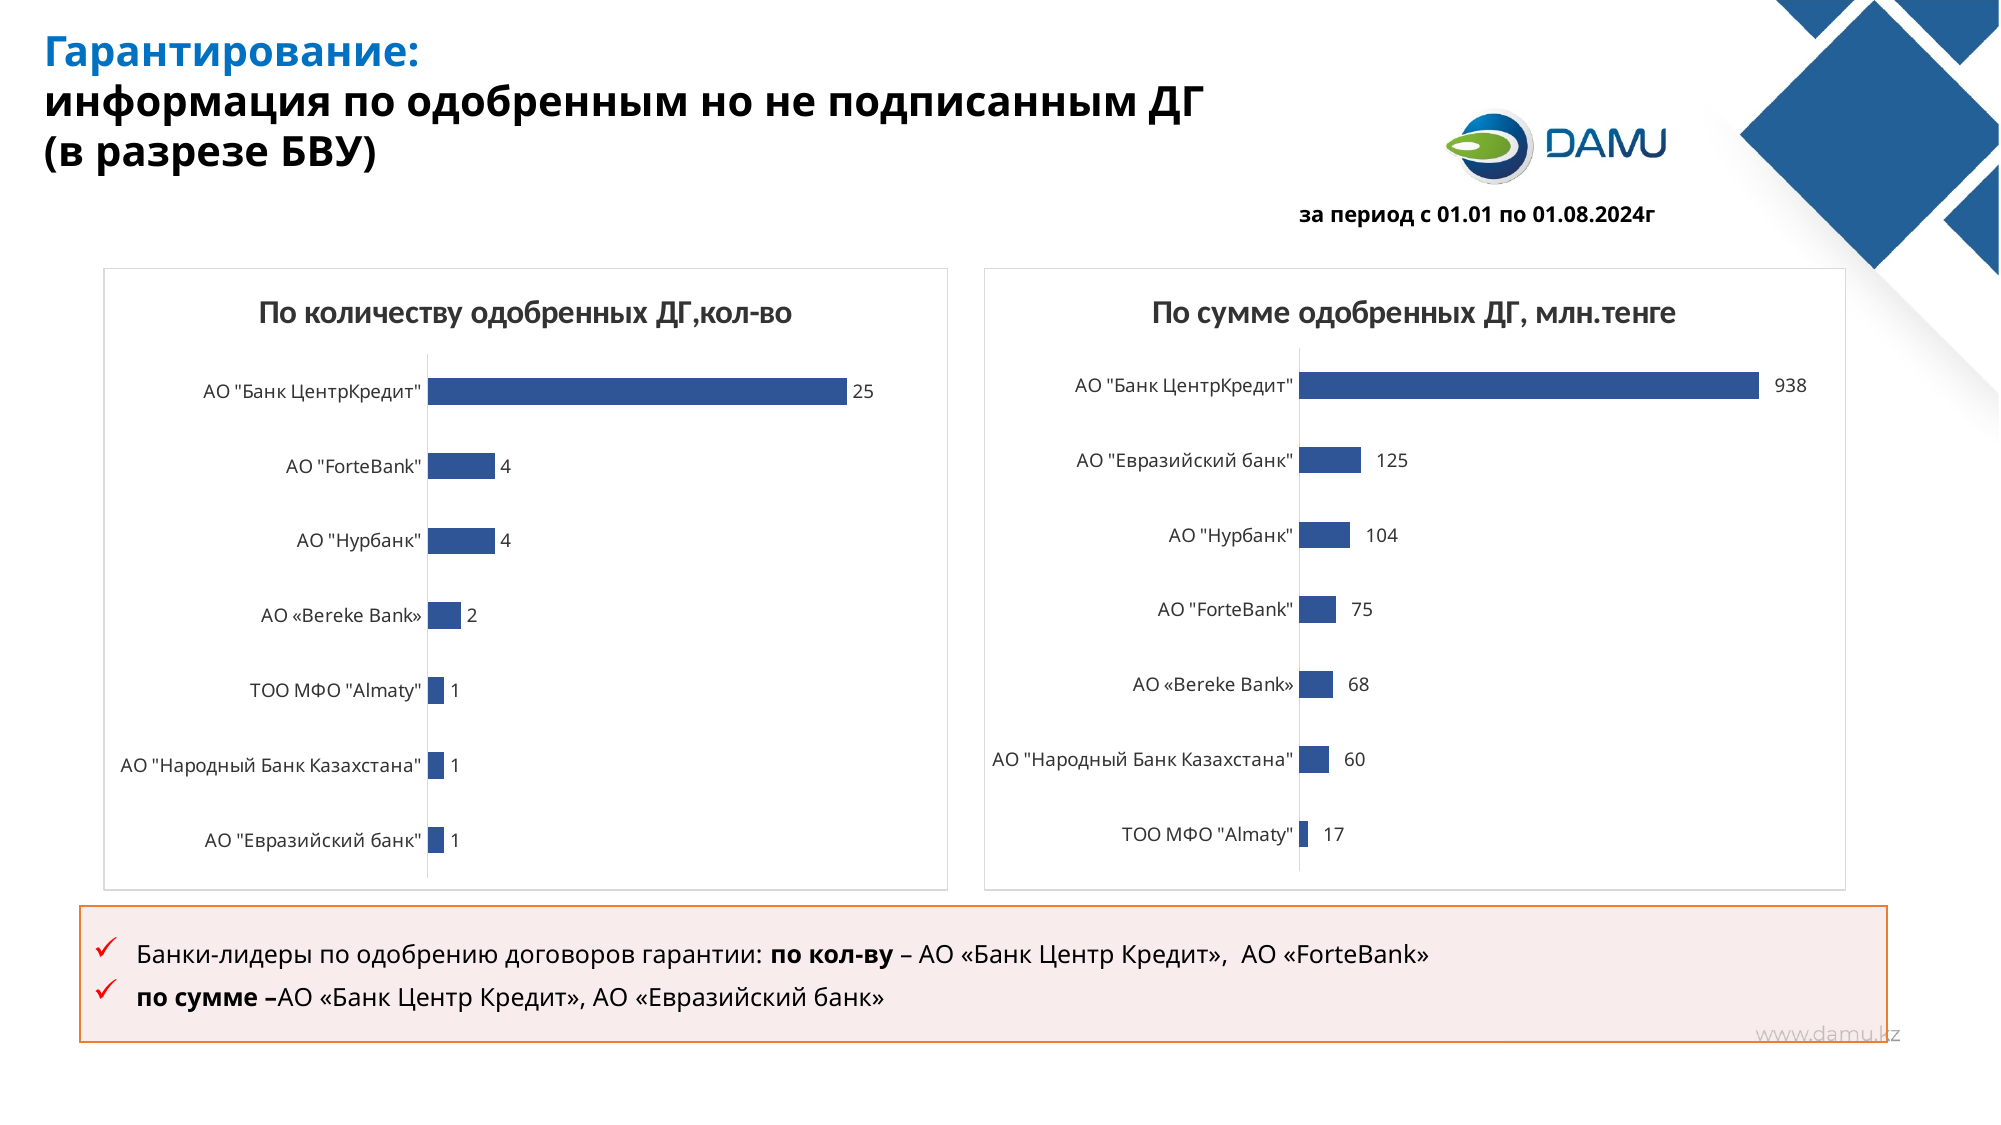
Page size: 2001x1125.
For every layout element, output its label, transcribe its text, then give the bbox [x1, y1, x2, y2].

picture [1, 0, 1999, 1125]
text_box Банки-лидеры по одобрению договоров гарантии: по кол-ву – АО «Банк Центр Кредит», АО «ForteBank» по сумме –АО «Банк Центр Кредит», АО «Евразийский банк» [79, 905, 1888, 1043]
text_box Гарантирование: информация по одобренным но не подписанным ДГ (в разрезе БВУ) [29, 17, 1837, 233]
text_box за период с 01.01 по 01.08.2024г [1284, 193, 1671, 234]
chart [983, 267, 1847, 891]
chart [102, 267, 949, 891]
